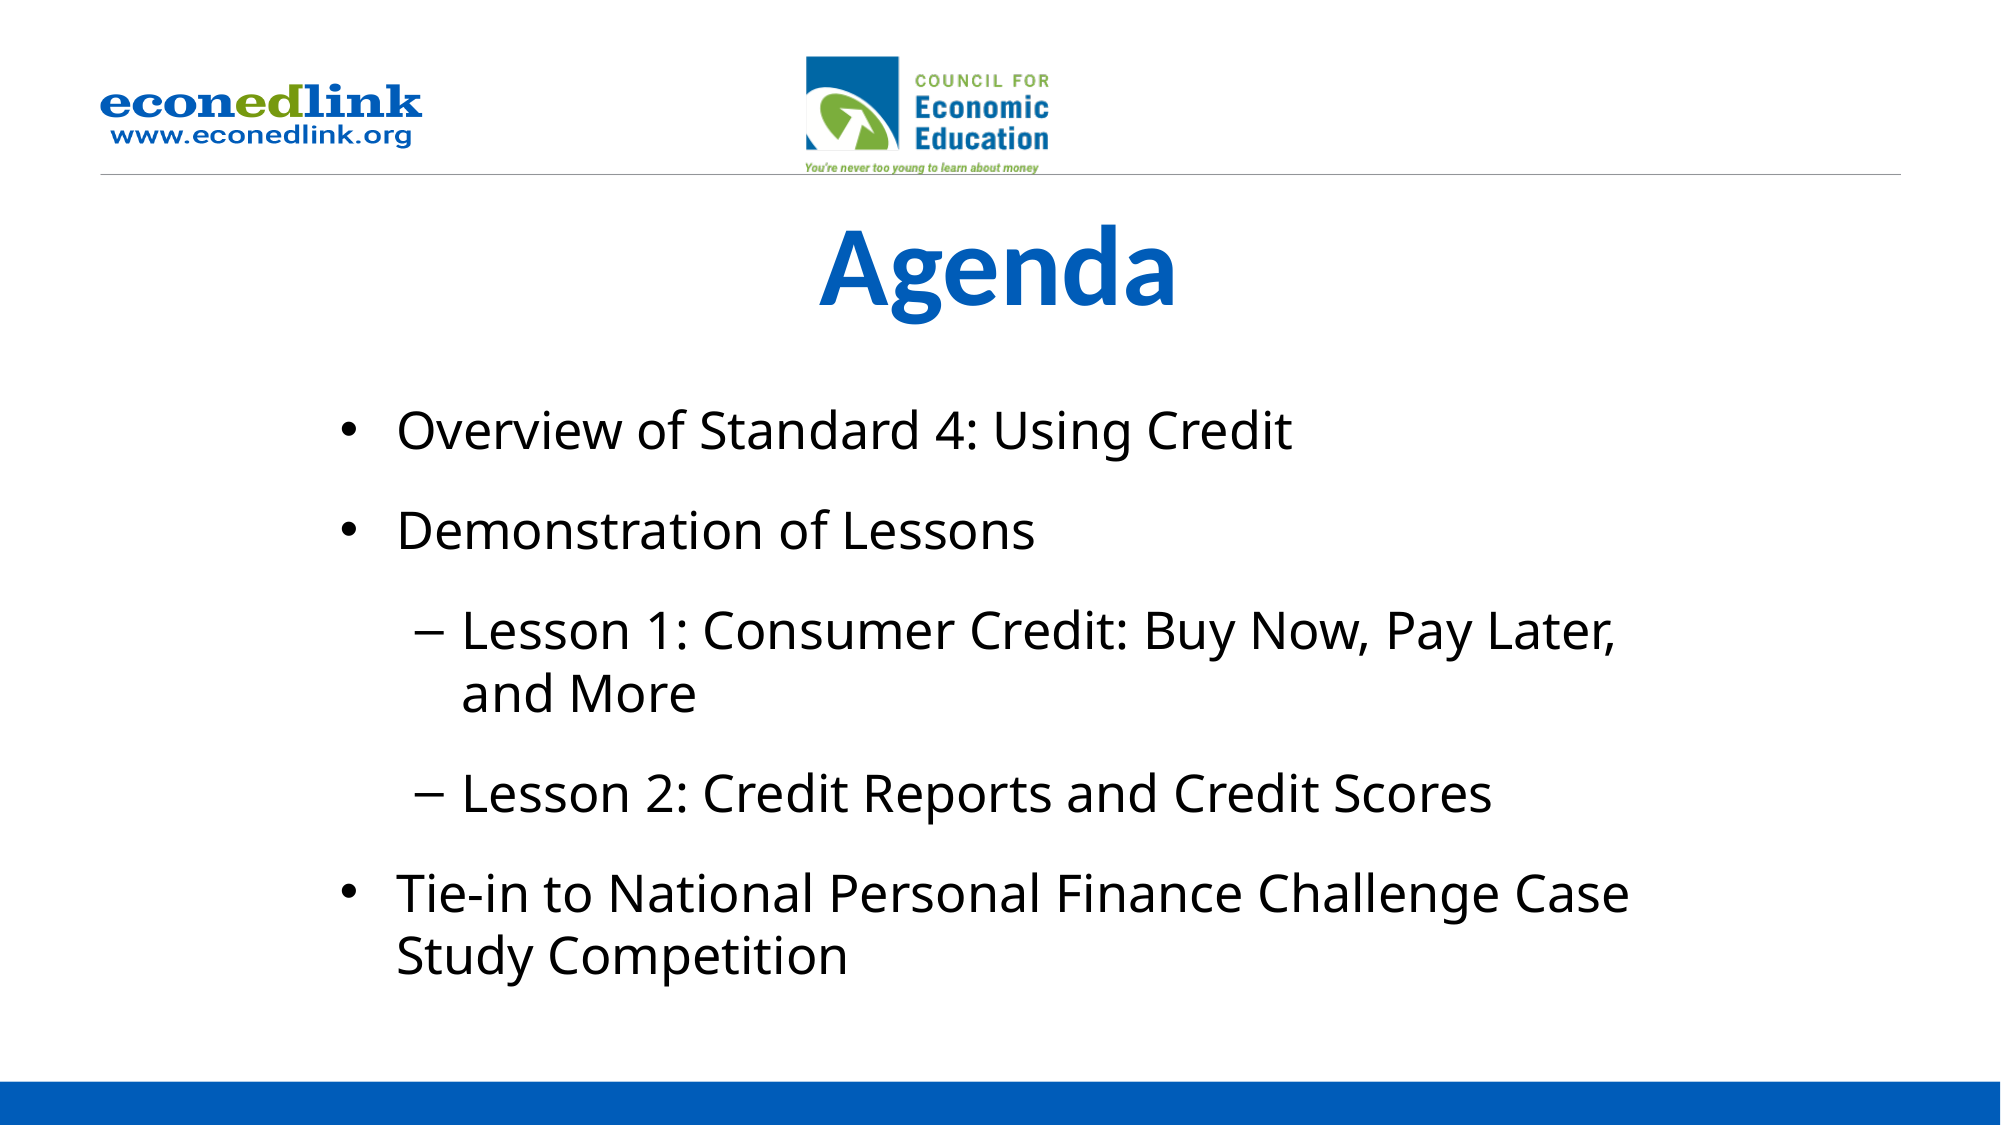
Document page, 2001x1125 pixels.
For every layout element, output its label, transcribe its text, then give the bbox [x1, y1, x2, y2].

picture [0, 0, 2001, 1125]
list Overview of Standard 4: Using Credit Demonstration of Lessons Lesson 1: Consumer Credit: Buy Now, Pay Later, and More Lesson 2: Credit Reports and Credit Scores Tie-in to National Personal Finance Challenge Case Study Competition [324, 389, 1738, 1076]
title Agenda [324, 175, 1676, 364]
